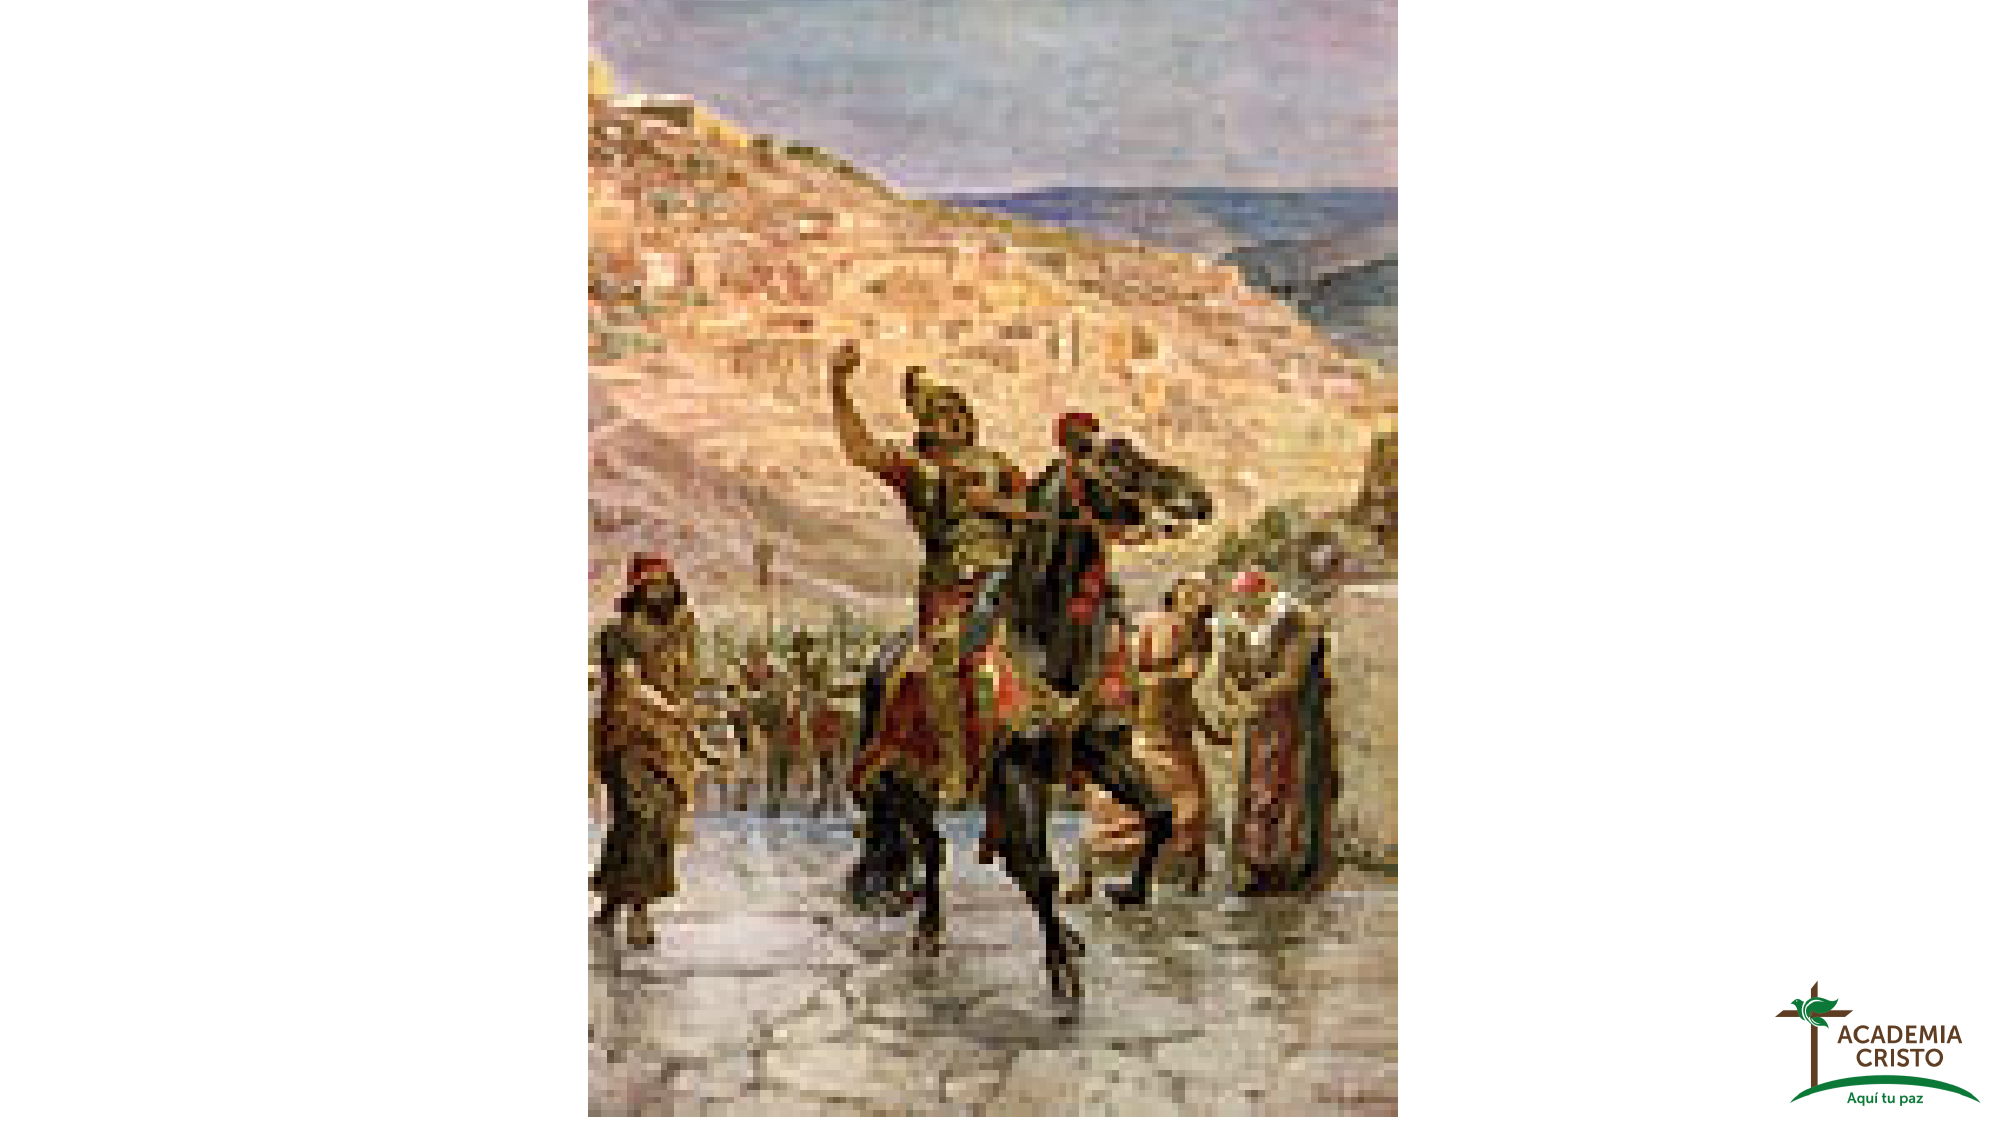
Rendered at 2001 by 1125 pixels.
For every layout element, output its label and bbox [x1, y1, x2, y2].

picture [1759, 972, 2000, 1125]
picture [587, 0, 1399, 1118]
